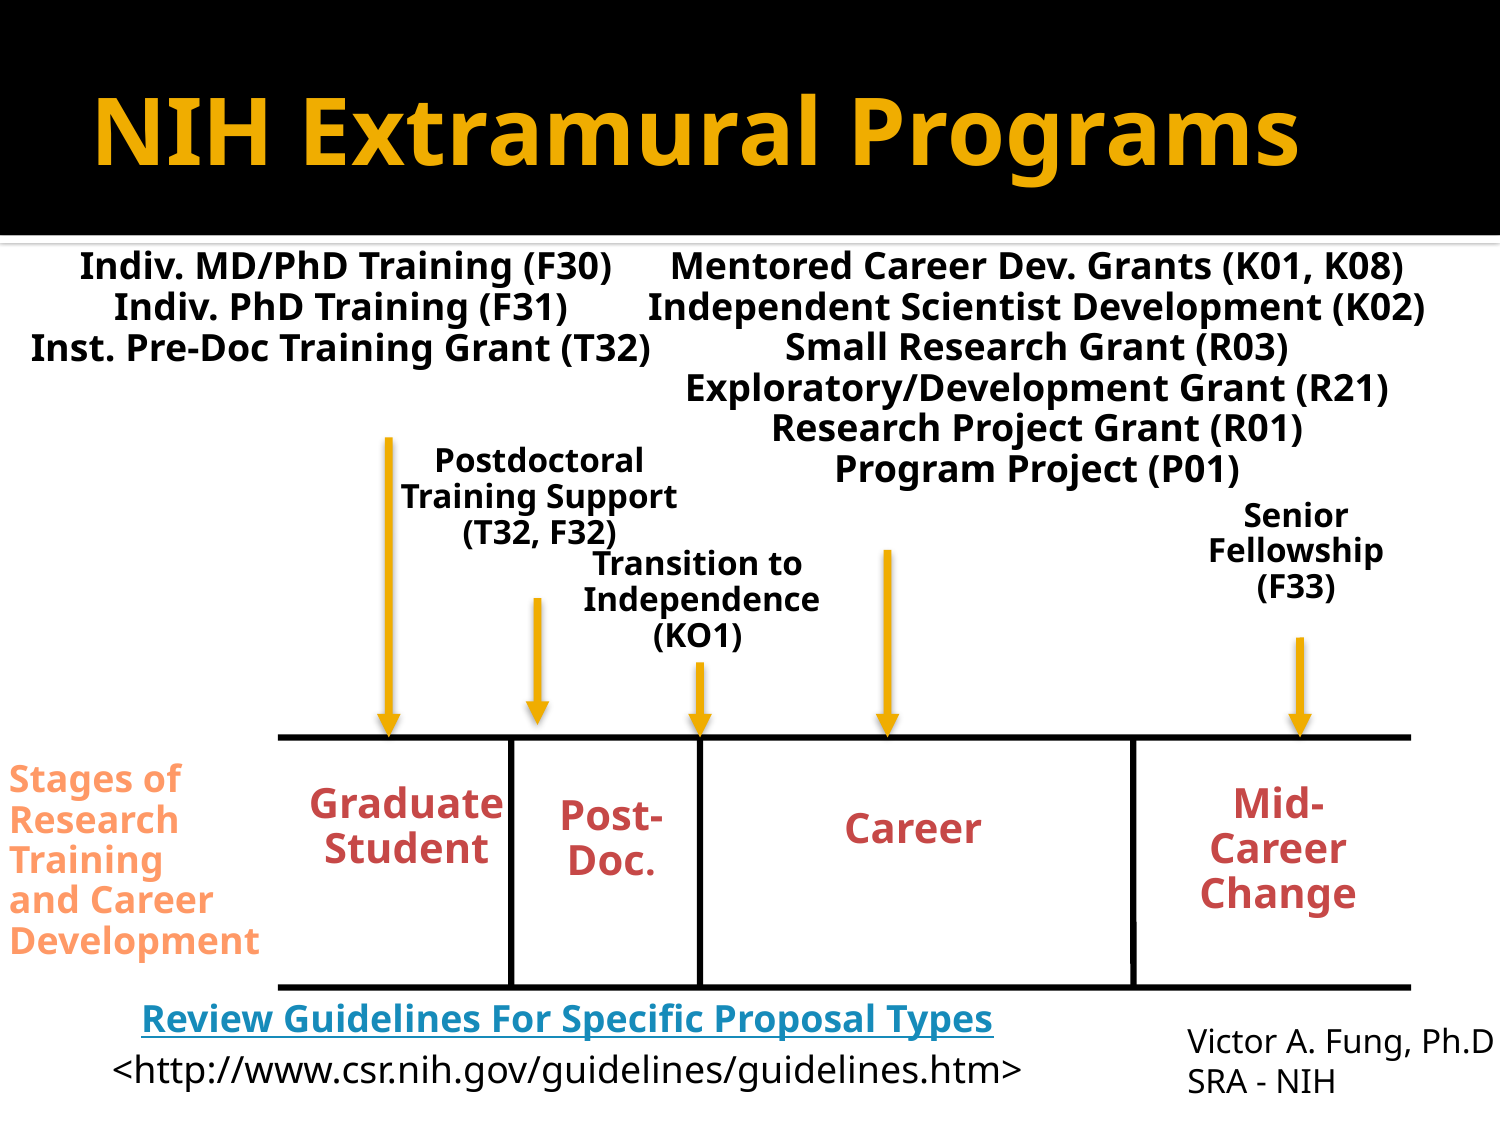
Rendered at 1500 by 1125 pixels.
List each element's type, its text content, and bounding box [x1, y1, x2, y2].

text_box Postdoctoral Training Support (T32, F32) [385, 436, 694, 559]
text_box Indiv. MD/PhD Training (F30) Indiv. PhD Training (F31) Inst. Pre-Doc Training Grant (T32) [16, 240, 633, 377]
text_box Senior Fellowship (F33) [1193, 498, 1400, 614]
text_box [688, 662, 712, 738]
text_box Victor A. Fung, Ph.D SRA - NIH [1172, 1012, 1500, 1107]
text_box Post- Doc. [544, 787, 679, 892]
text_box Review Guidelines For Specific Proposal Types <http://www.csr.nih.gov/guidelines/guidelines.htm> [22, 987, 1113, 1099]
text_box Transition to Independence (KO1) [568, 539, 836, 662]
text_box Graduate Student [512, 774, 520, 880]
text_box [875, 549, 900, 738]
text_box Mentored Career Dev. Grants (K01, K08) Independent Scientist Development (K02) Small Research Grant (R03) Exploratory/Development Grant (R21) Research Project Grant (R01) Program Project (P01) [633, 240, 1442, 498]
text_box Graduate Student [294, 774, 511, 880]
text_box Career [829, 799, 998, 860]
text_box Mid- Career Change [1184, 774, 1373, 925]
text_box [1288, 637, 1312, 738]
text_box [377, 437, 401, 738]
text_box [525, 598, 550, 725]
title NIH Extramural Programs [75, 25, 1425, 231]
text_box Stages of Research Training and Career Development [0, 752, 278, 970]
